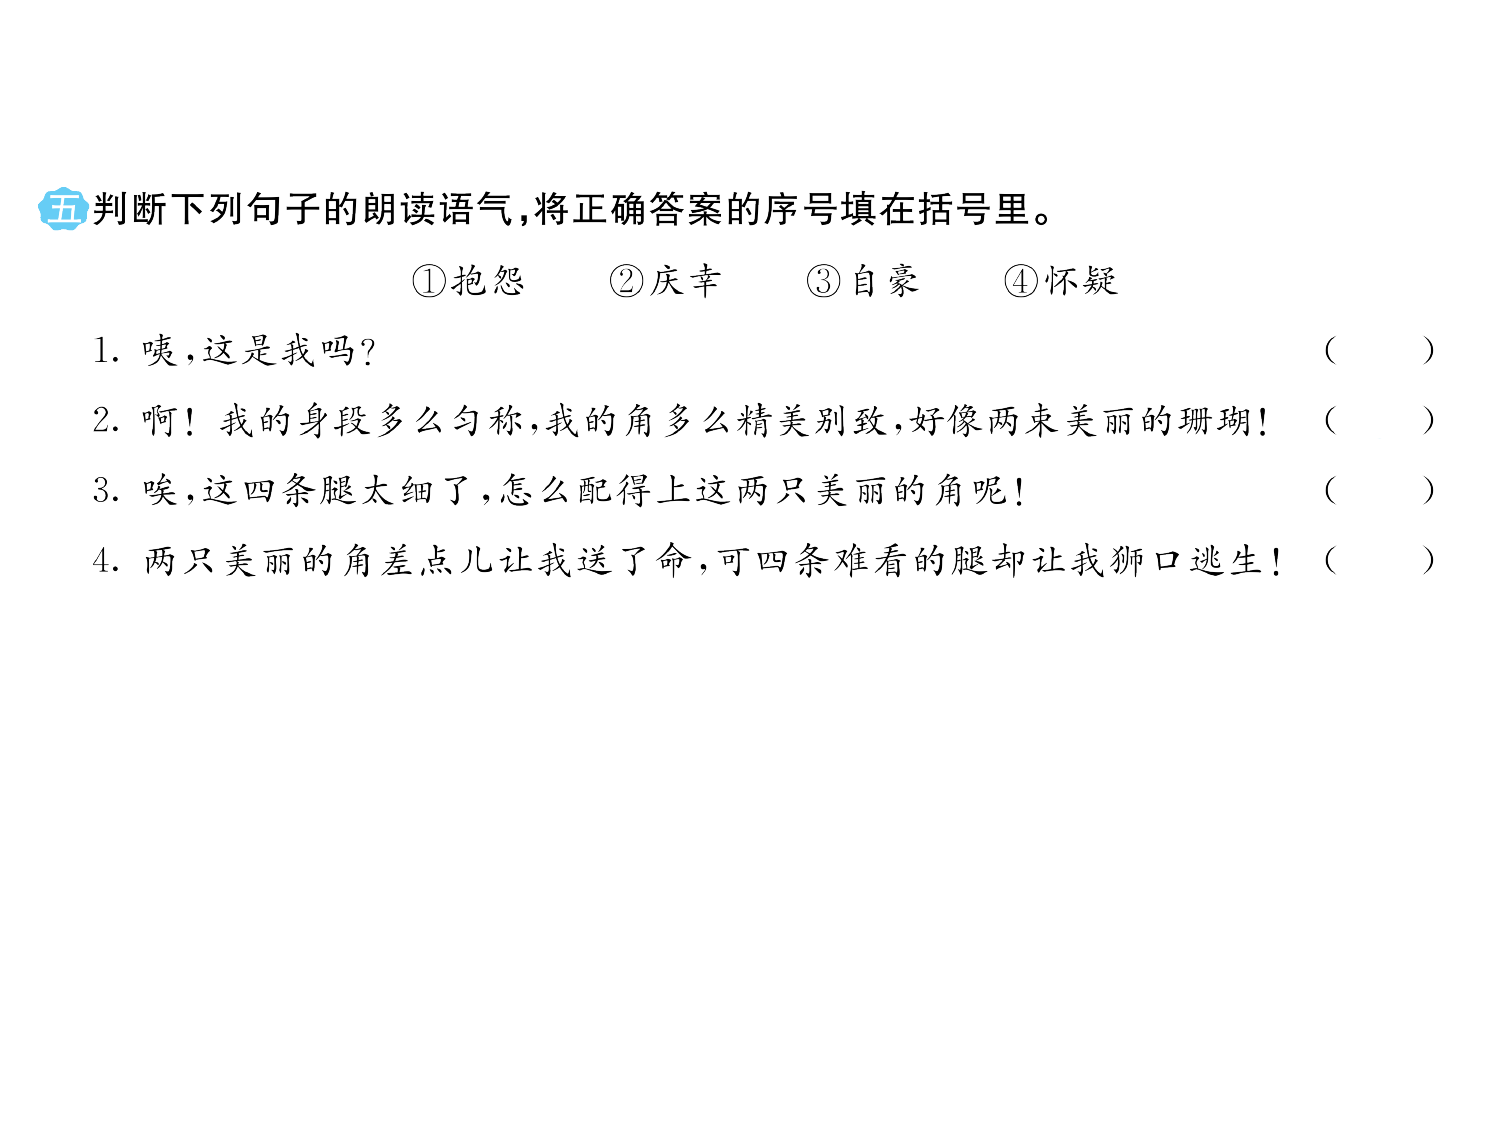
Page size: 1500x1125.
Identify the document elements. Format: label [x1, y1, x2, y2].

picture [35, 177, 1453, 602]
